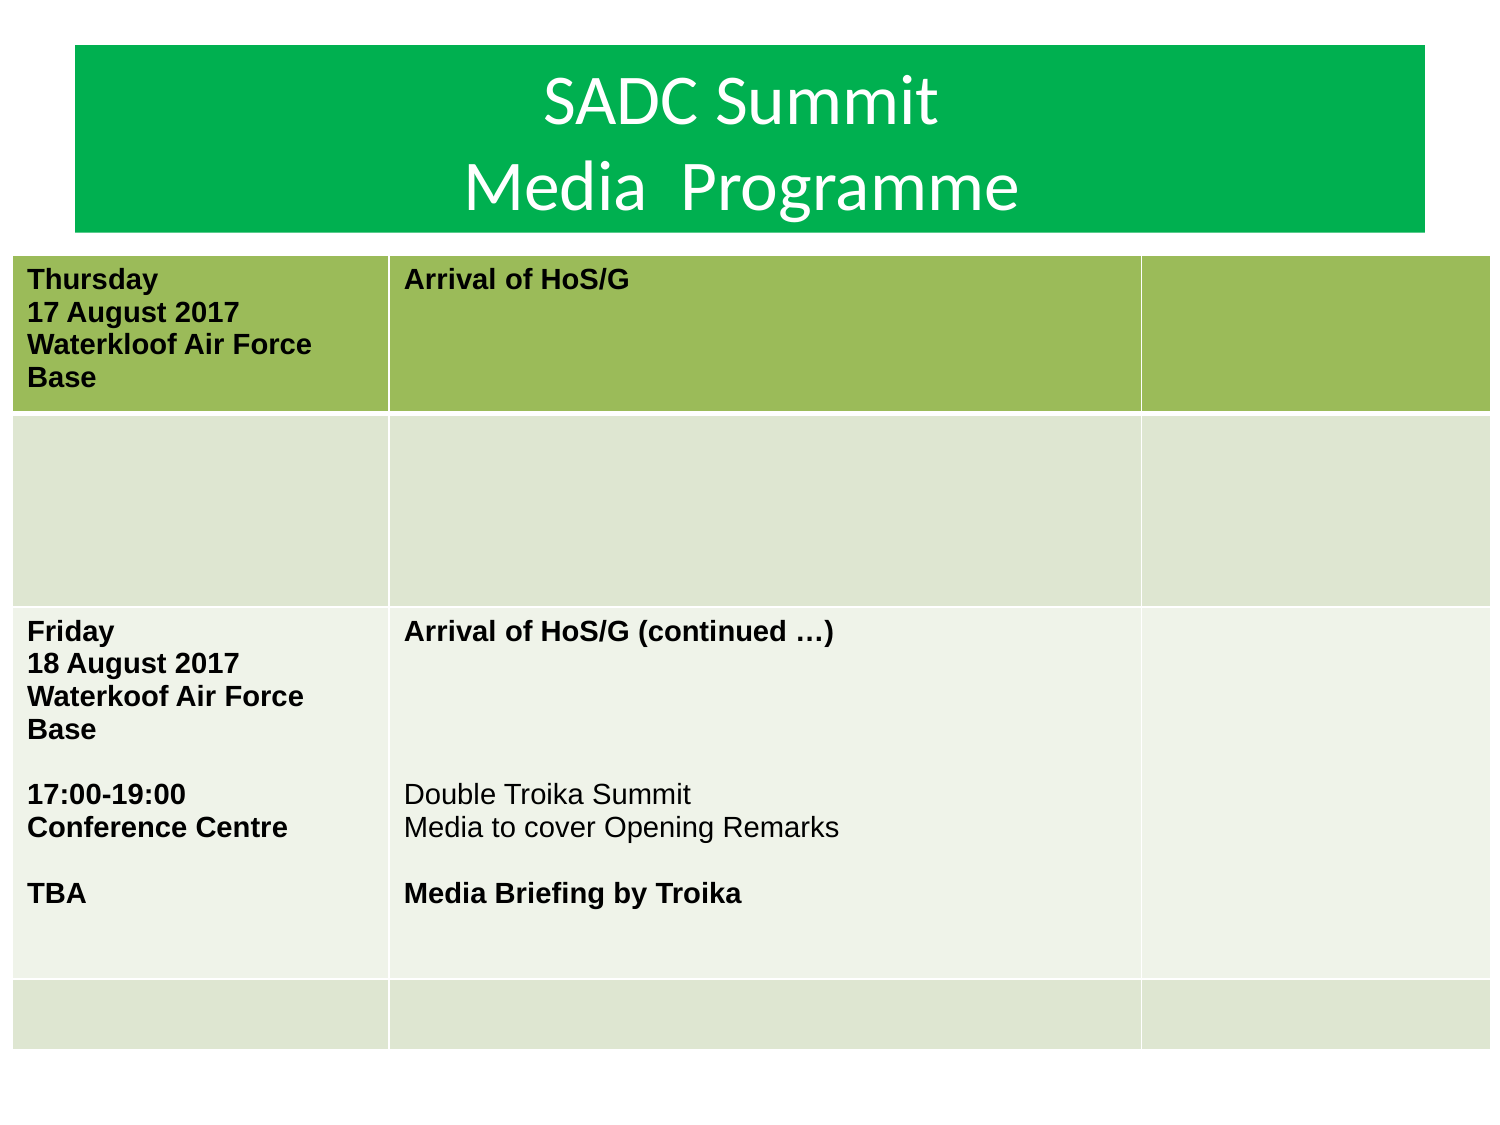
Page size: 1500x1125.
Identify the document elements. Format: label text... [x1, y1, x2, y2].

table_cell [390, 980, 1141, 1049]
table_cell Arrival of HoS/G (continued …) Double Troika Summit Media to cover Opening Remarks Media Briefing by Troika [390, 608, 1141, 978]
table_cell [13, 980, 388, 1049]
table_header Arrival of HoS/G [390, 256, 1141, 411]
table_cell [1142, 416, 1490, 606]
table_header [1142, 256, 1490, 411]
table_cell [1142, 980, 1490, 1049]
table_cell [390, 416, 1141, 606]
table_header Thursday 17 August 2017 Waterkloof Air Force Base [13, 256, 388, 411]
table_cell [1142, 608, 1490, 978]
table_cell Friday 18 August 2017 Waterkoof Air Force Base 17:00-19:00 Conference Centre TBA [13, 608, 388, 978]
title SADC Summit Media Programme [75, 45, 1425, 233]
table_cell [13, 416, 388, 606]
